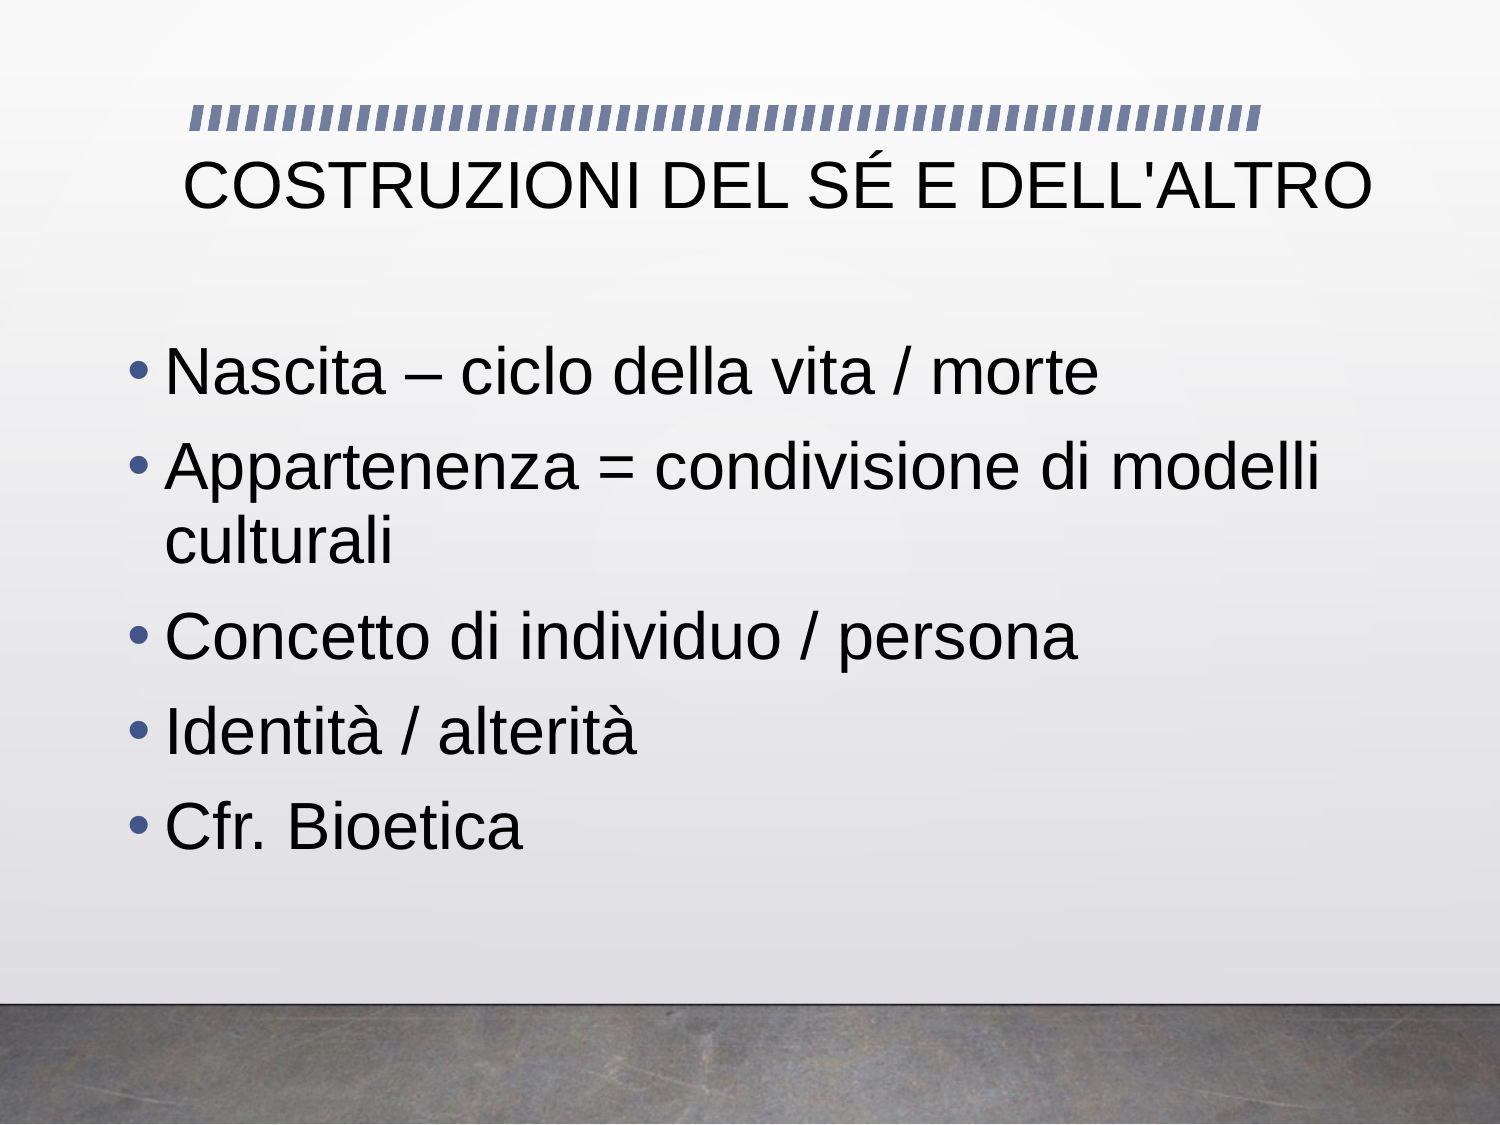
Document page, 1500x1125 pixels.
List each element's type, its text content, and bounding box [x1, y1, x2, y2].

title COSTRUZIONI DEL SÉ E DELL'ALTRO [183, 149, 1429, 337]
picture [0, 1004, 1500, 1124]
list Nascita – ciclo della vita / morte Appartenenza = condivisione di modelli culturali Concetto di individuo / persona Identità / alterità Cfr. Bioetica [127, 334, 1373, 973]
